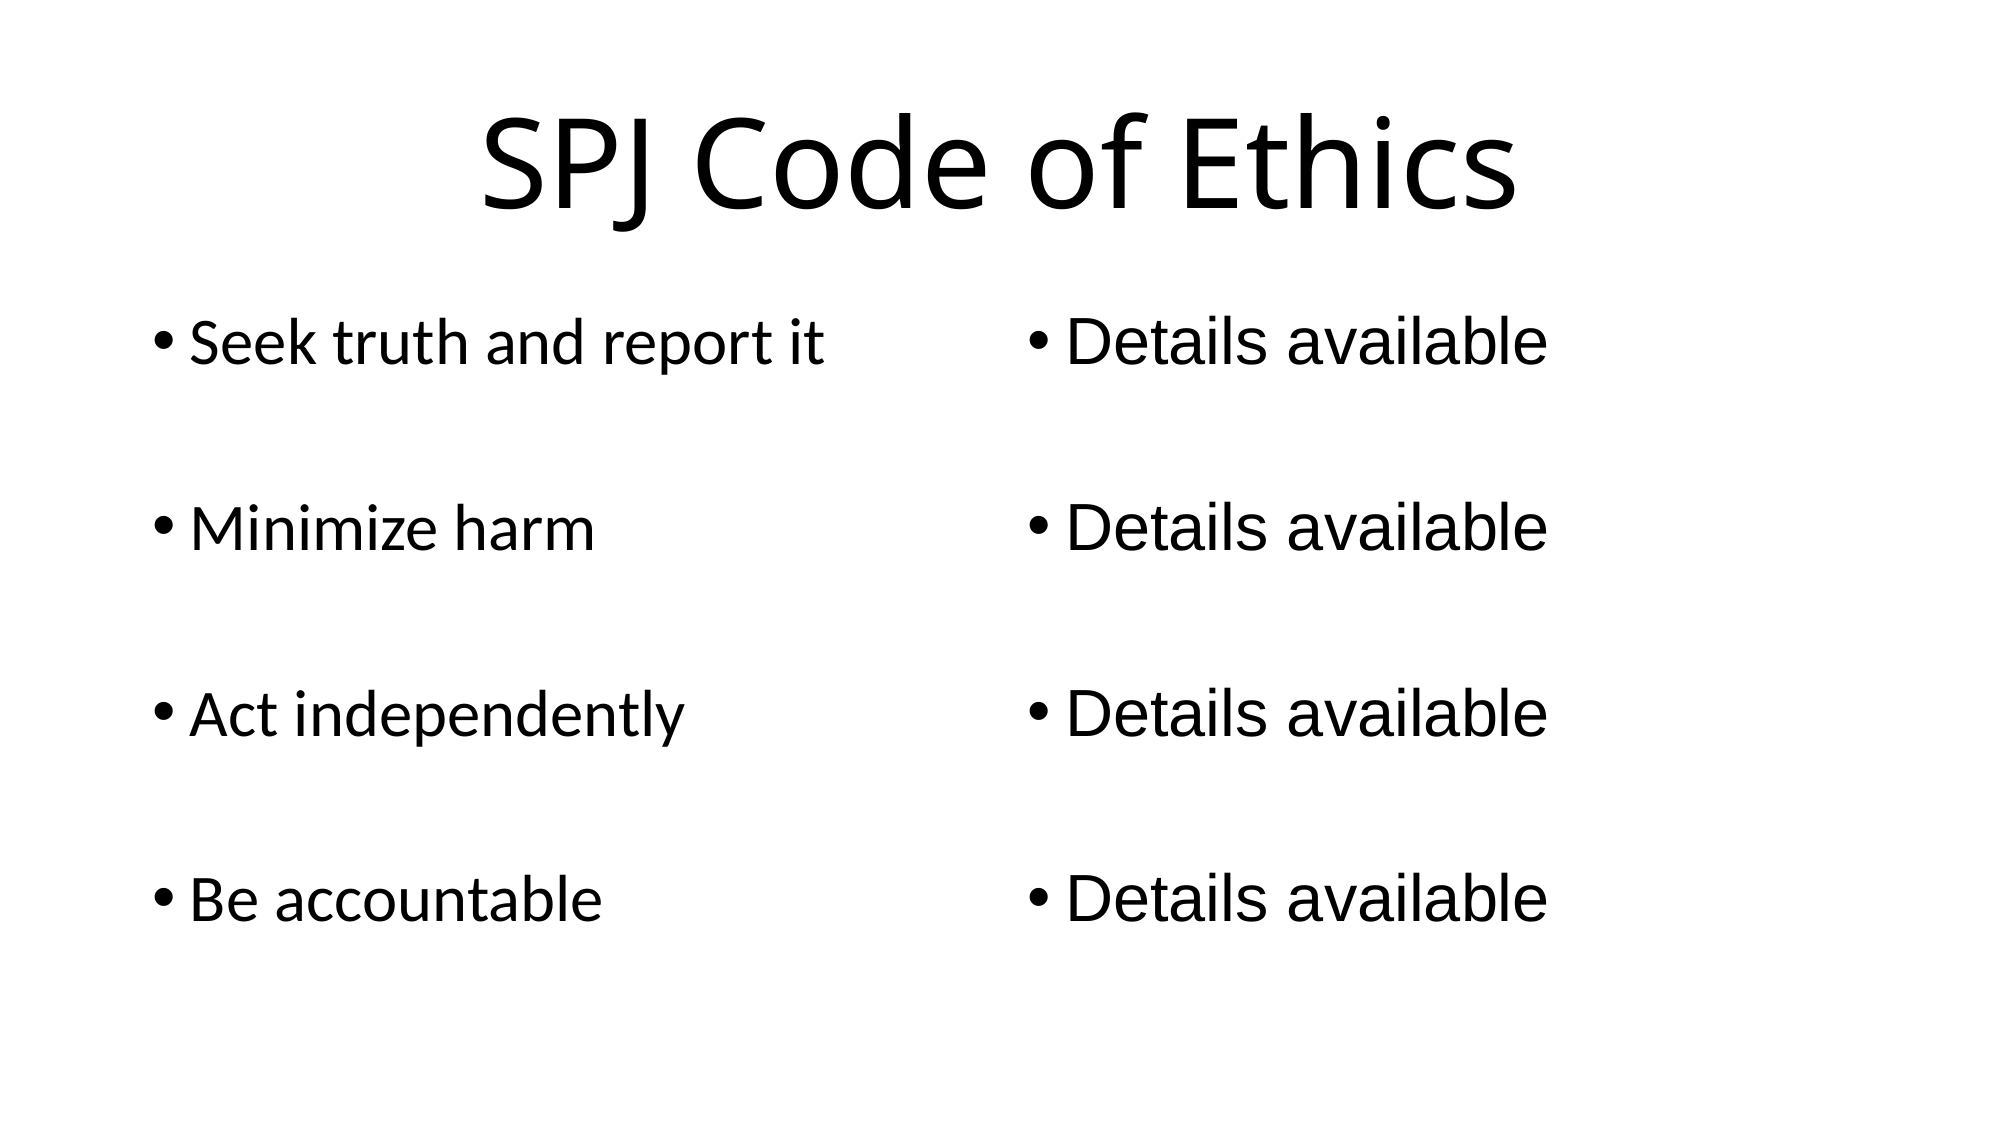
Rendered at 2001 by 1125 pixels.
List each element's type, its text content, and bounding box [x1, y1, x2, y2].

title SPJ Code of Ethics [137, 59, 1863, 278]
list Seek truth and report it Minimize harm Act independently Be accountable [137, 299, 988, 1014]
list Details available Details available Details available Details available [1012, 299, 1863, 1014]
